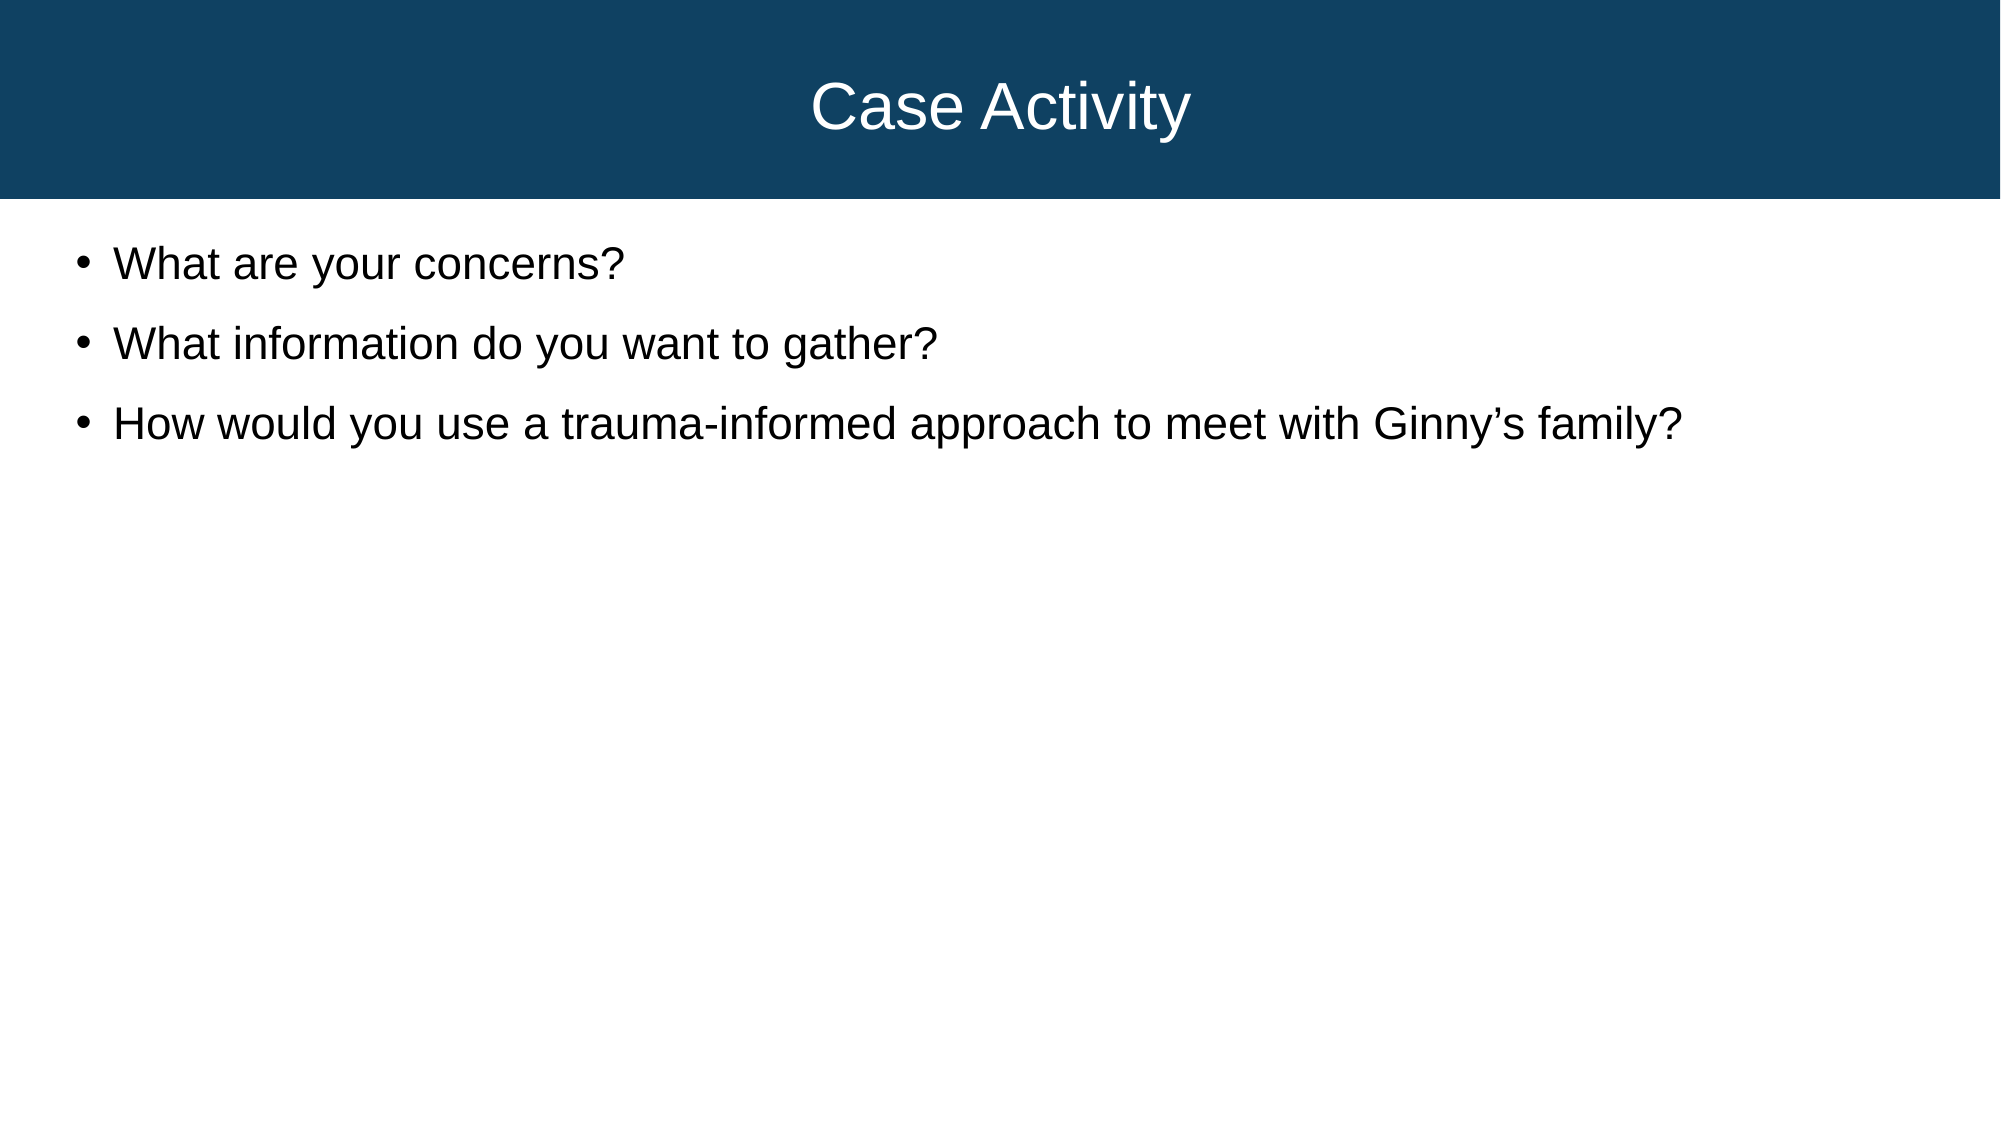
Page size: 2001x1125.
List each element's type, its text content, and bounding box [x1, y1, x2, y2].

title Case Activity [60, 8, 1943, 197]
list What are your concerns? What information do you want to gather? How would you use a trauma-informed approach to meet with Ginny’s family? [60, 226, 1943, 1014]
